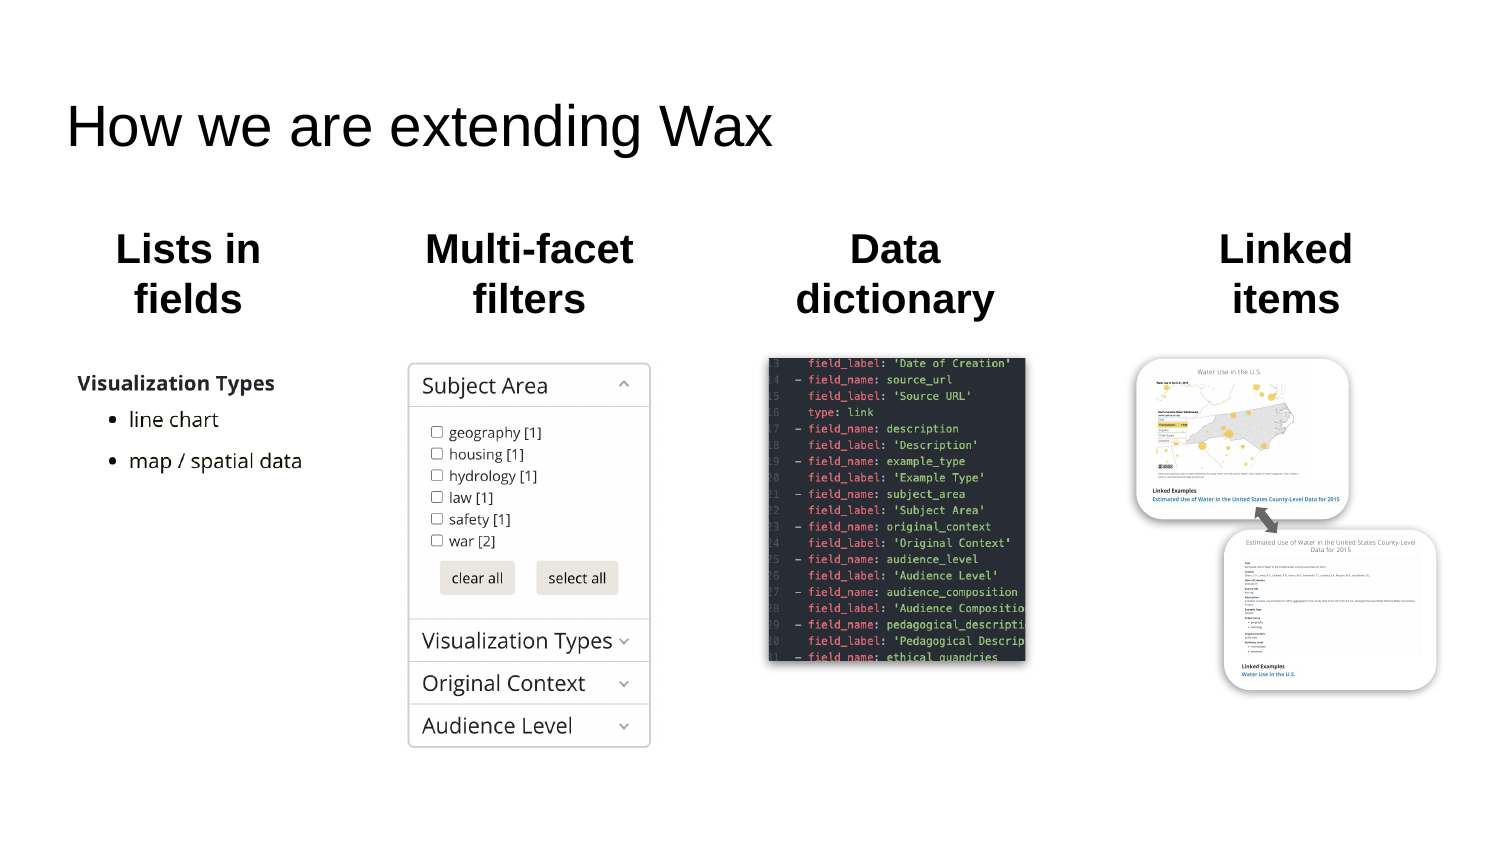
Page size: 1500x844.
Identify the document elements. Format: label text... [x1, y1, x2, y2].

text_box Multi-facet filters [379, 206, 680, 278]
text_box Lists in fields [38, 206, 339, 278]
picture [768, 358, 1026, 662]
text_box Linked items [1136, 206, 1437, 278]
text_box Data dictionary [745, 206, 1046, 278]
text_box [1136, 358, 1437, 691]
picture [63, 358, 339, 504]
picture [400, 358, 659, 753]
title How we are extending Wax [51, 72, 1449, 167]
